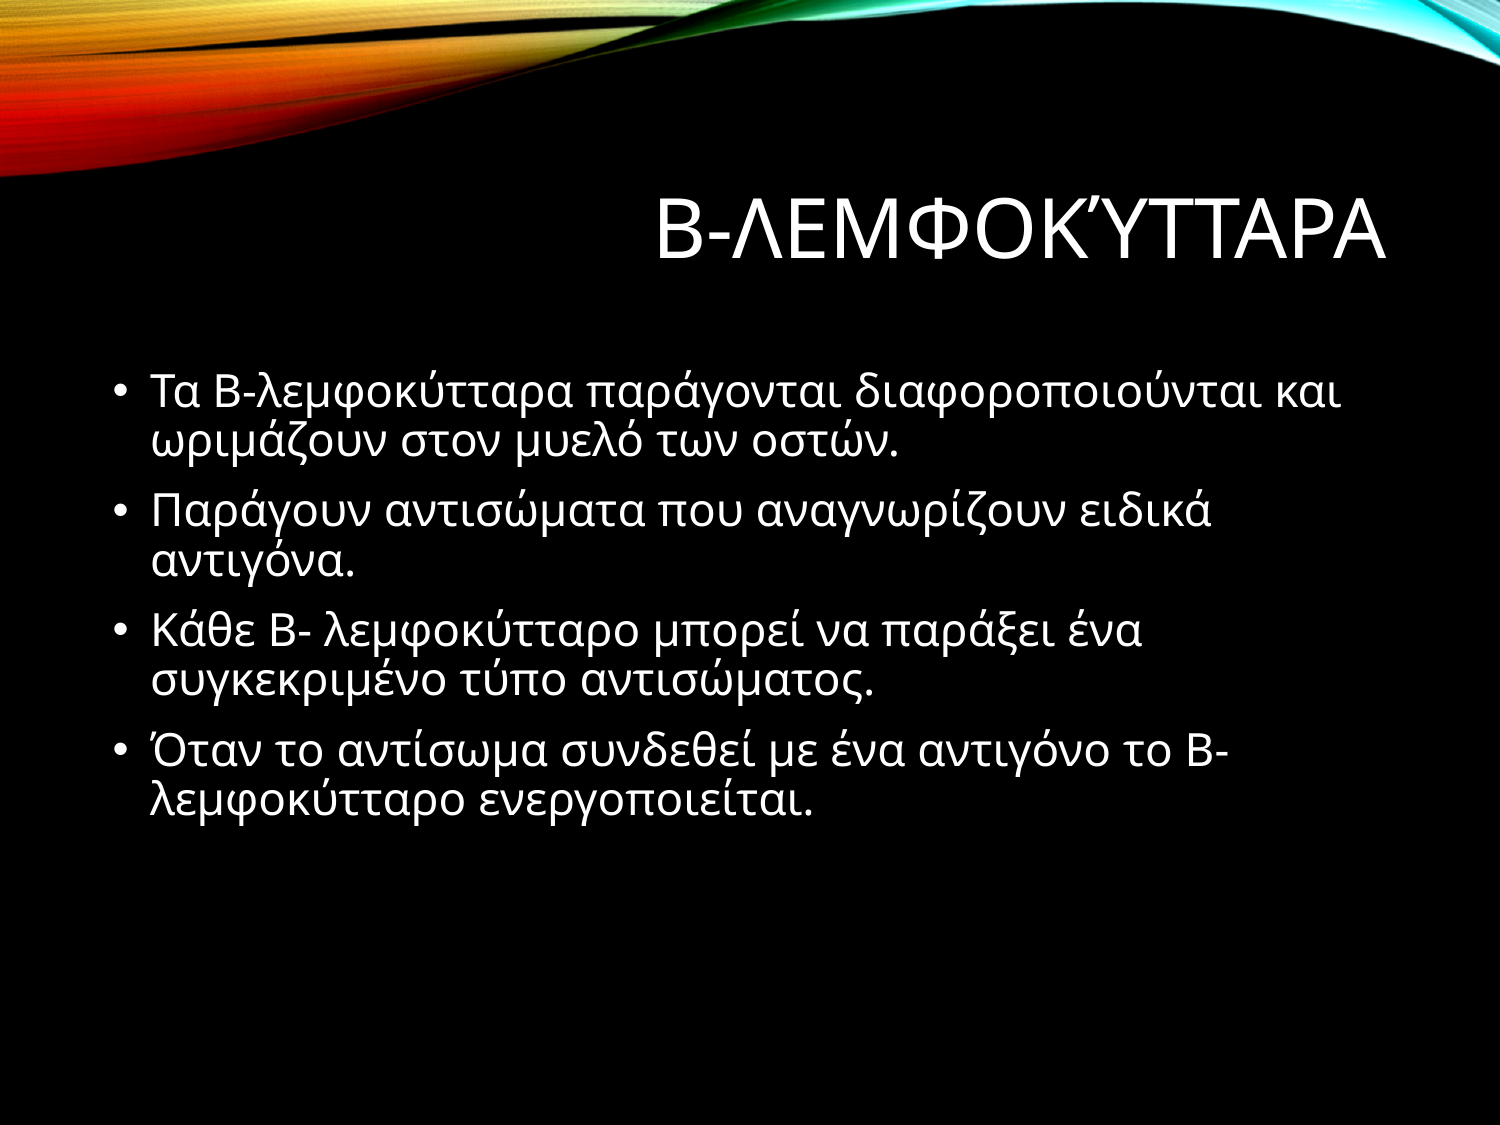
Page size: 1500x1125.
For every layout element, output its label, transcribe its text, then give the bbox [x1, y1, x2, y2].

title Β-Λεμφοκύτταρα [356, 125, 1403, 338]
picture [0, 0, 1500, 178]
list Τα Β-λεμφοκύτταρα παράγονται διαφοροποιούνται και ωριμάζουν στον μυελό των οστών. Παράγουν αντισώματα που αναγνωρίζουν ειδικά αντιγόνα. Κάθε Β- λεμφοκύτταρο μπορεί να παράξει ένα συγκεκριμένο τύπο αντισώματος. Όταν το αντίσωμα συνδεθεί με ένα αντιγόνο το Β-λεμφοκύτταρο ενεργοποιείται. [97, 360, 1403, 1028]
